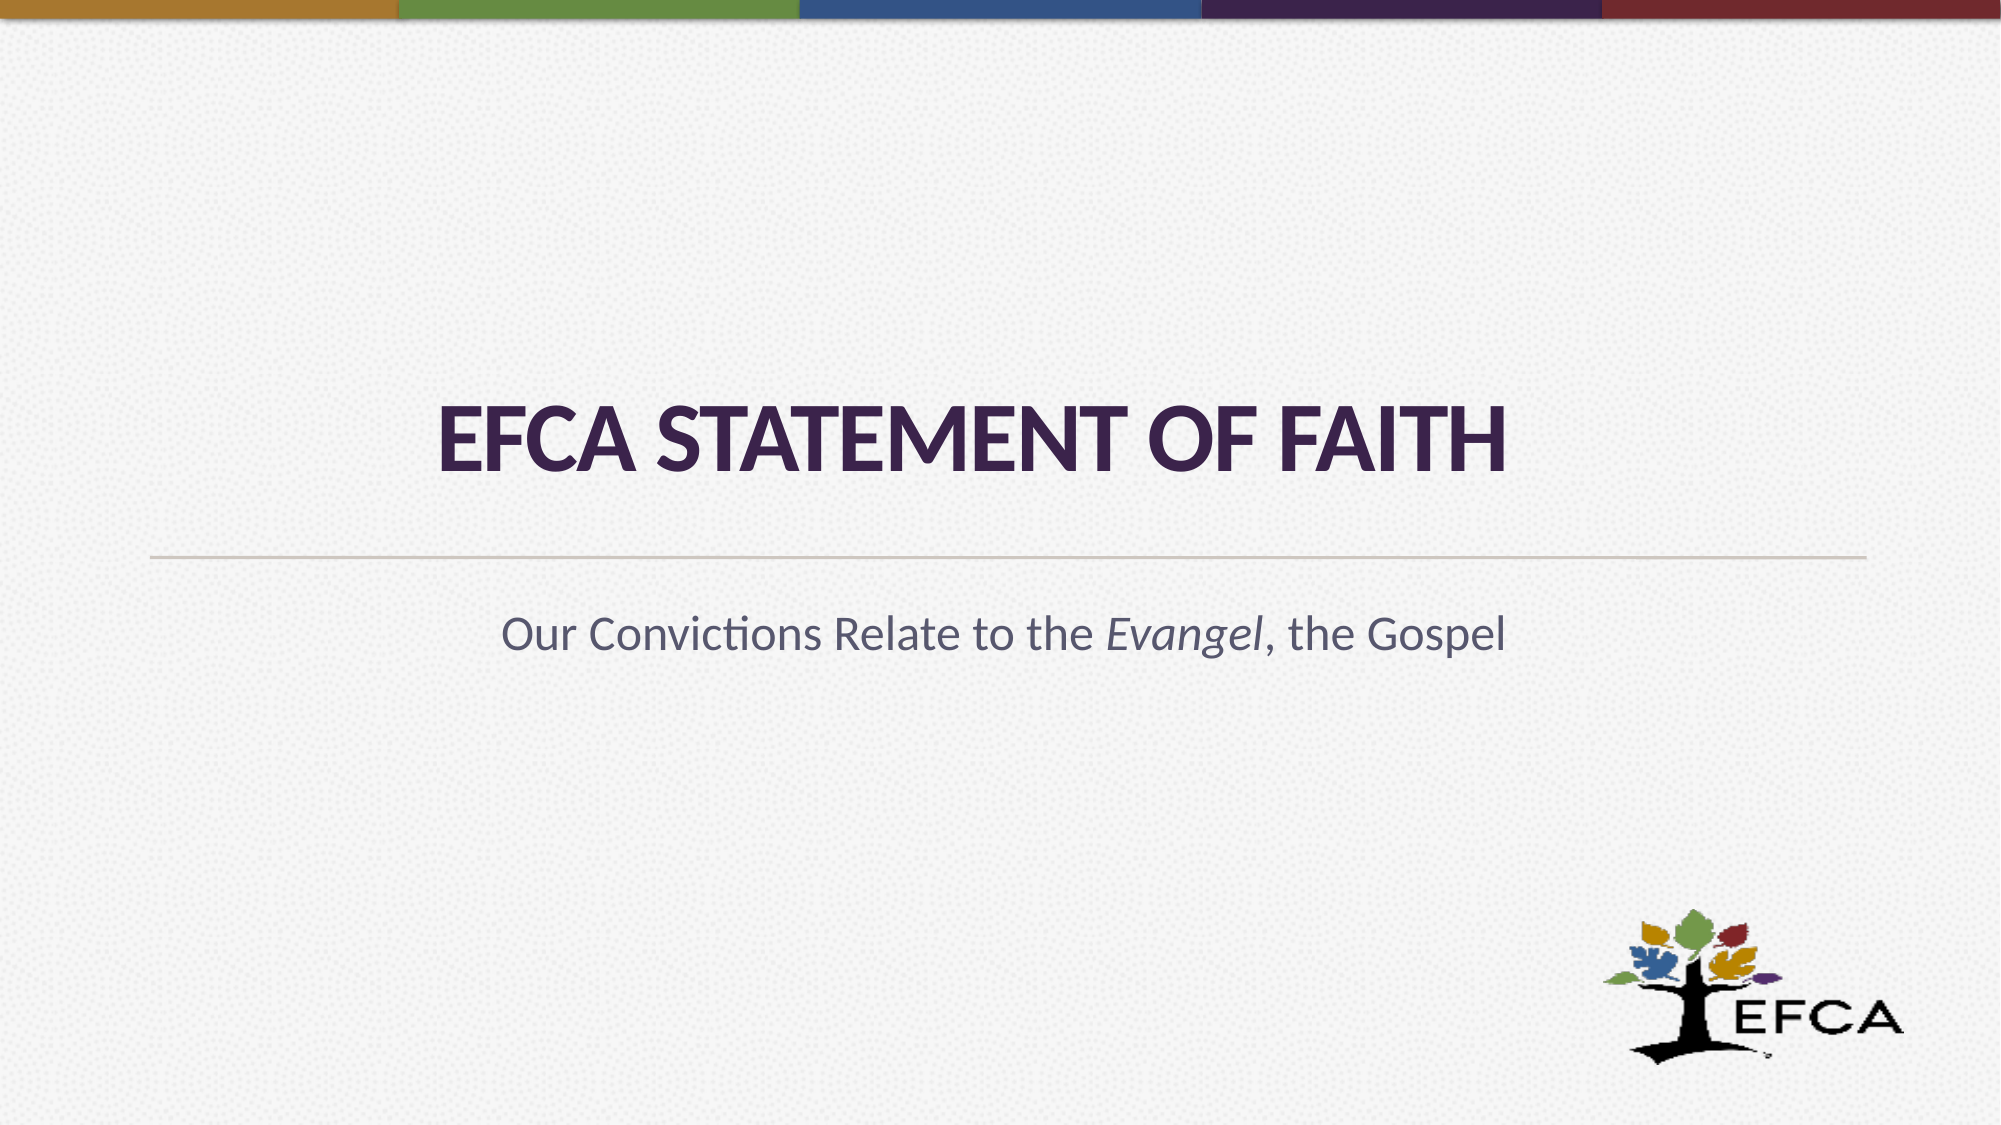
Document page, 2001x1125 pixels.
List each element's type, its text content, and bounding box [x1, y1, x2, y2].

title EFCA Statement of Faith [367, 302, 1599, 499]
subtitle Our Convictions Relate to the Evangel, the Gospel [304, 575, 1704, 863]
picture [0, 19, 2001, 1125]
